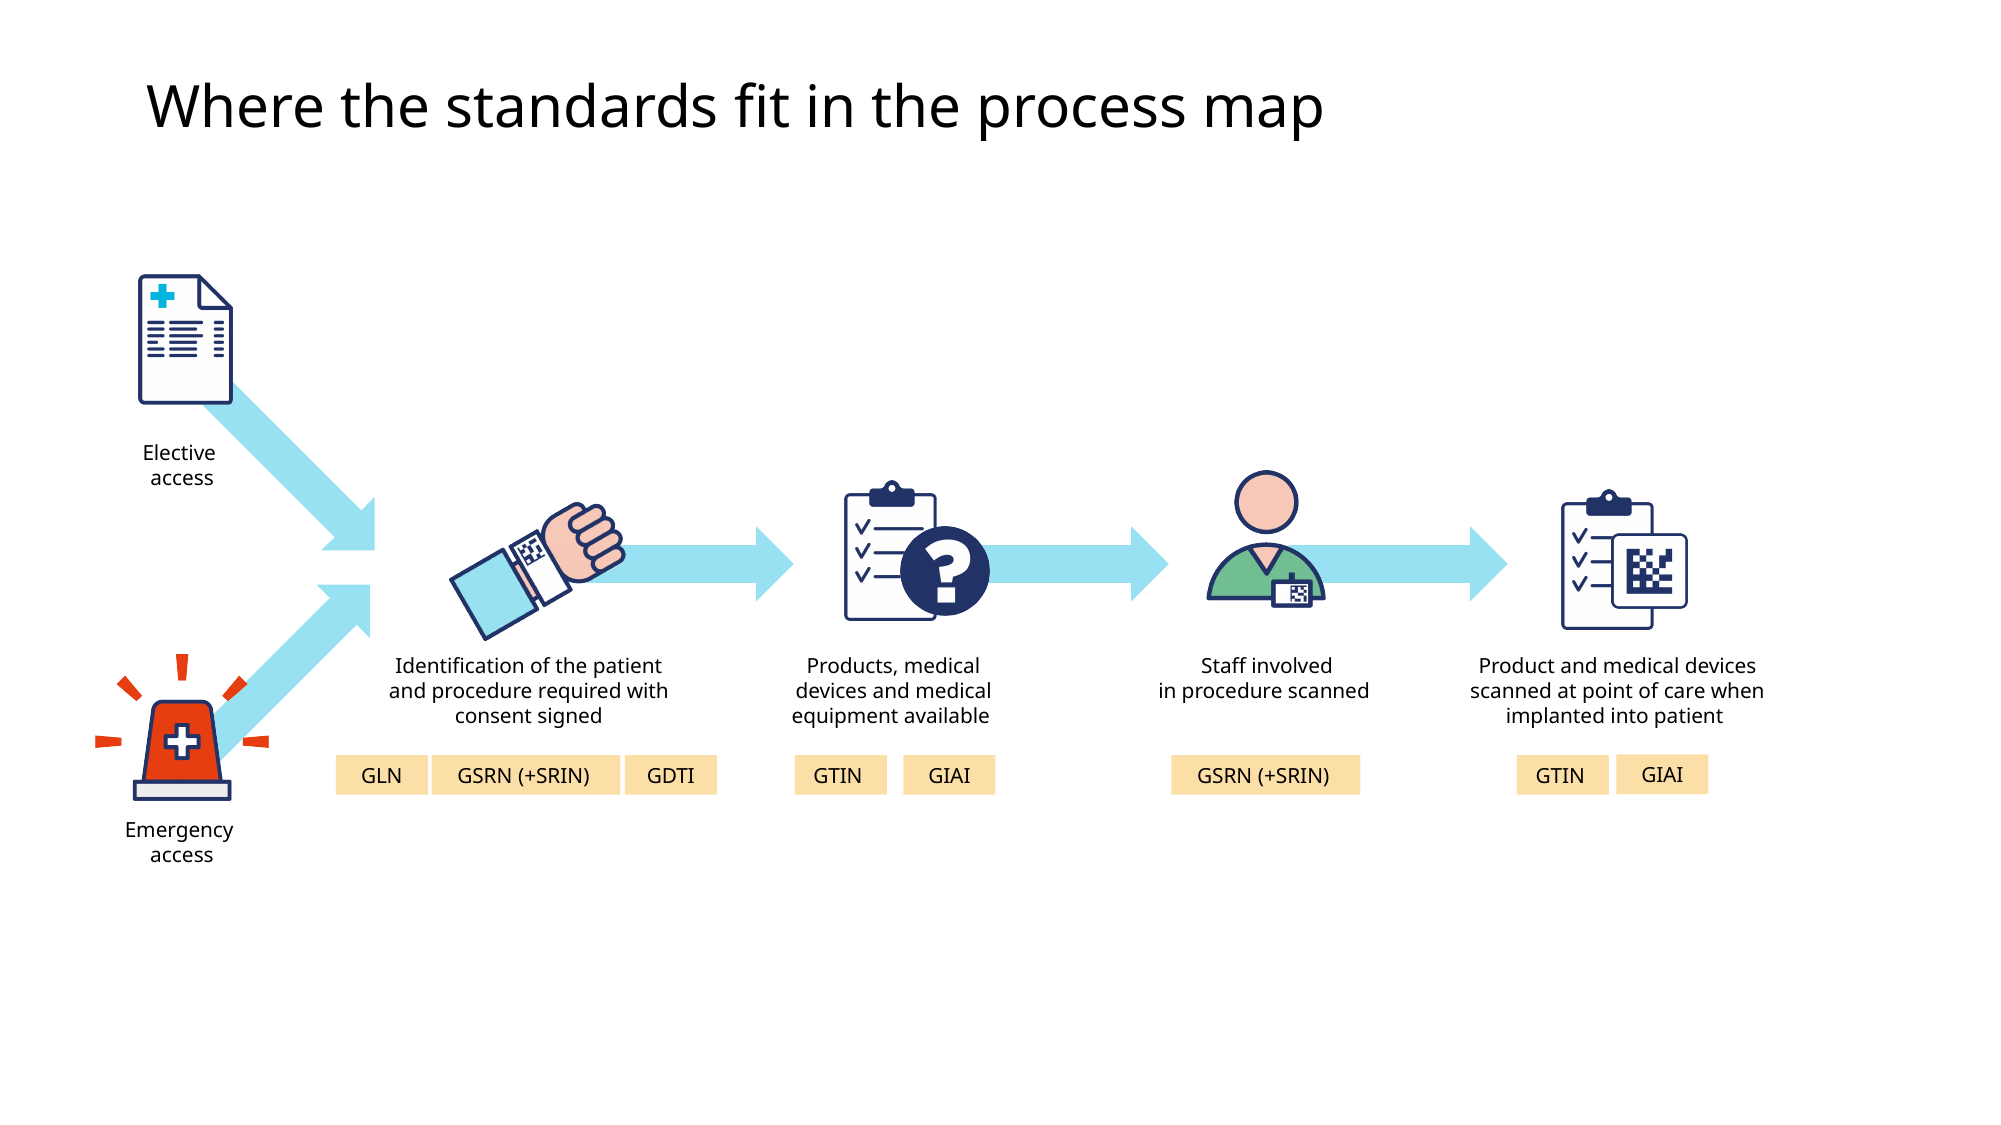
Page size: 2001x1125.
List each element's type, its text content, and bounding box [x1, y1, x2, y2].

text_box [52, 274, 321, 589]
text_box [949, 470, 1396, 796]
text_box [52, 638, 409, 875]
title Where the standards fit in the process map [131, 69, 1857, 212]
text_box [1396, 489, 1789, 796]
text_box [335, 527, 717, 796]
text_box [536, 480, 1023, 796]
